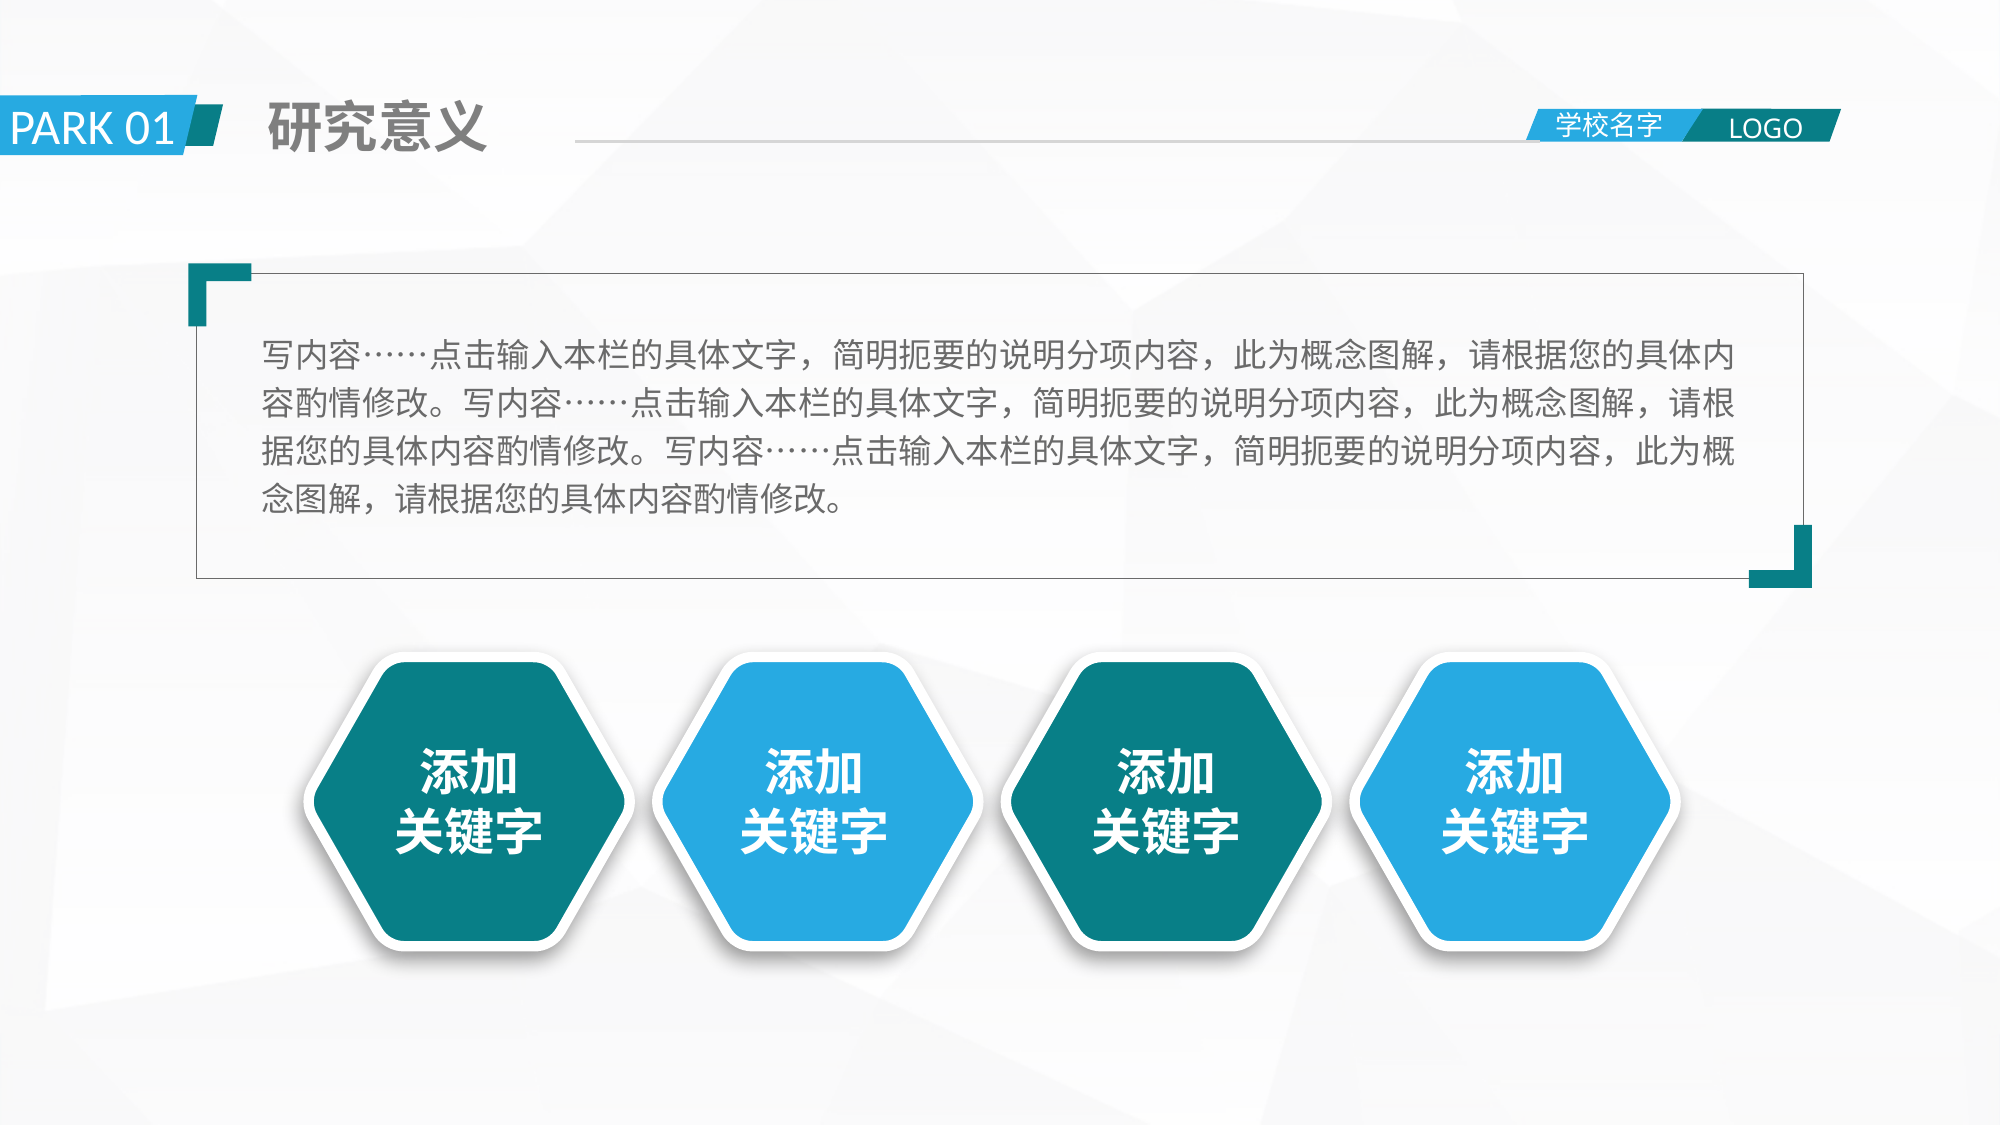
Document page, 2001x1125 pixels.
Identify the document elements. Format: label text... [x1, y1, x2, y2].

text_box 写内容……点击输入本栏的具体文字，简明扼要的说明分项内容，此为概念图解，请根据您的具体内容酌情修改。写内容……点击输入本栏的具体文字，简明扼要的说明分项内容，此为概念图解，请根据您的具体内容酌情修改。写内容……点击输入本栏的具体文字，简明扼要的说明分项内容，此为概念图解，请根据您的具体内容酌情修改。 [261, 326, 1739, 518]
text_box [1354, 657, 1676, 947]
text_box 添加 关键字 [1060, 740, 1273, 861]
text_box 研究意义 [252, 84, 505, 166]
text_box 成绩与思考 [0, 0, 2000, 1125]
text_box 添加 关键字 [708, 740, 921, 861]
text_box [1748, 524, 1813, 589]
text_box [187, 262, 252, 327]
text_box 添加 关键字 [363, 740, 576, 861]
text_box [196, 272, 1804, 579]
text_box [308, 657, 630, 947]
text_box [657, 657, 979, 947]
text_box 添加 关键字 [1409, 740, 1622, 861]
text_box [1005, 657, 1327, 947]
